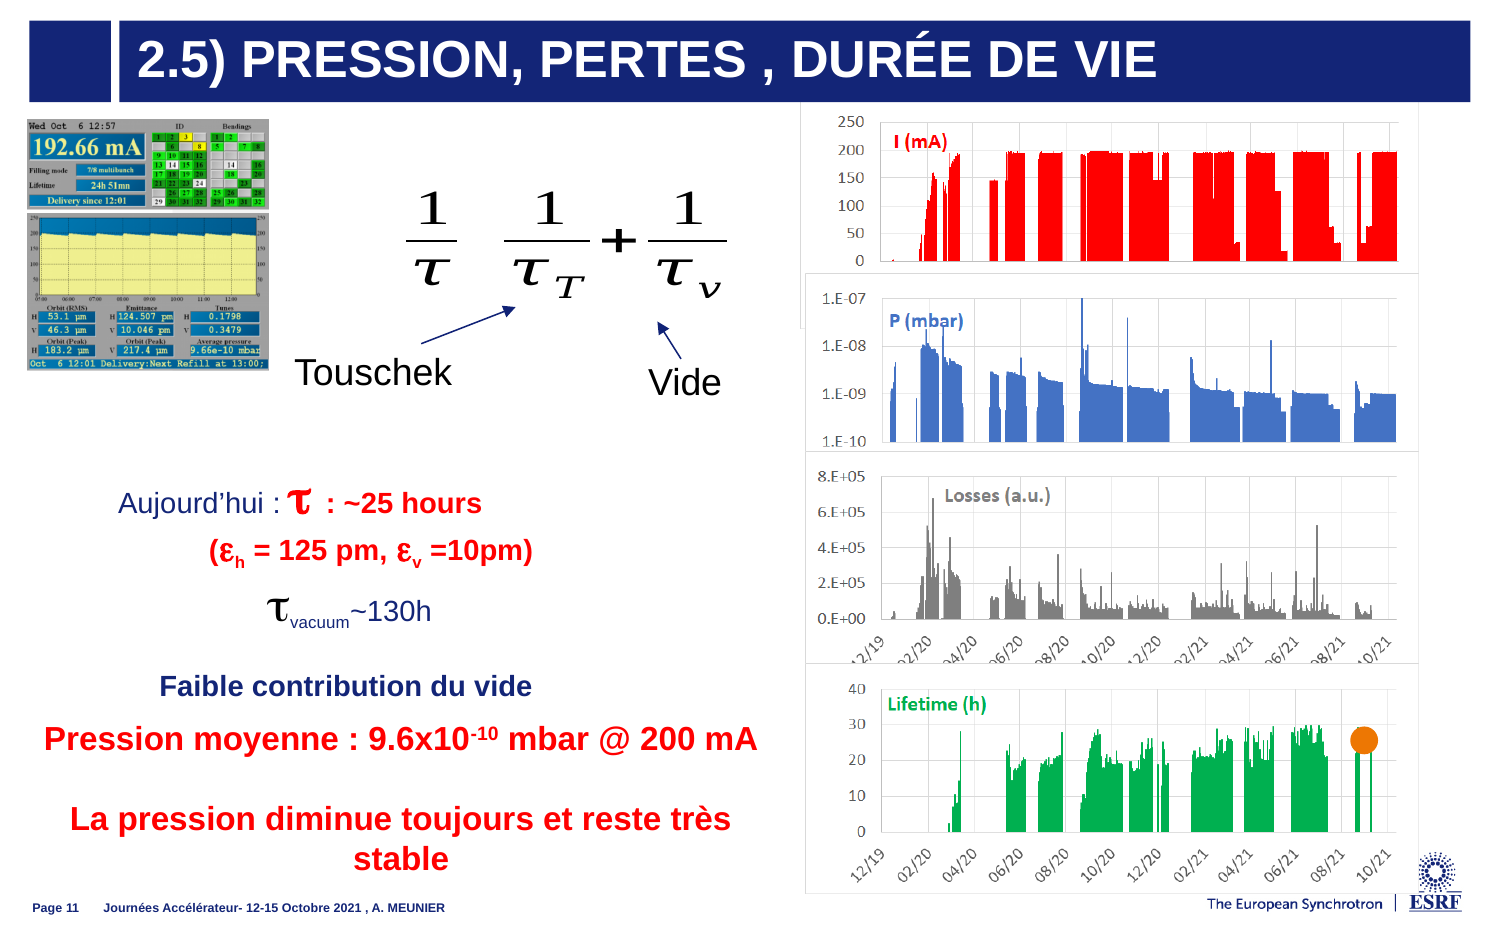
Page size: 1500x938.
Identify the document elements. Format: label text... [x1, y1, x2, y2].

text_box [657, 321, 682, 360]
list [27, 119, 270, 372]
text_box Aujourd’hui : t : ~25 hours (eh = 125 pm, ev =10pm) tvacuum~130h Faible contribution du vide [103, 456, 732, 709]
picture [800, 97, 1500, 938]
slide_number Page 11 [32, 886, 101, 916]
text_box Touschek [279, 340, 469, 401]
text_box Vide [633, 350, 799, 410]
text_box Pression moyenne : 9.6x10-10 mbar @ 200 mA La pression diminue toujours et reste très stable [20, 709, 782, 884]
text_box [420, 306, 516, 344]
title 2.5) Pression, PERTES , Durée de vie [119, 20, 1471, 103]
footer Journées Accélérateur- 12-15 Octobre 2021 , A. MEUNIER [103, 886, 1108, 916]
